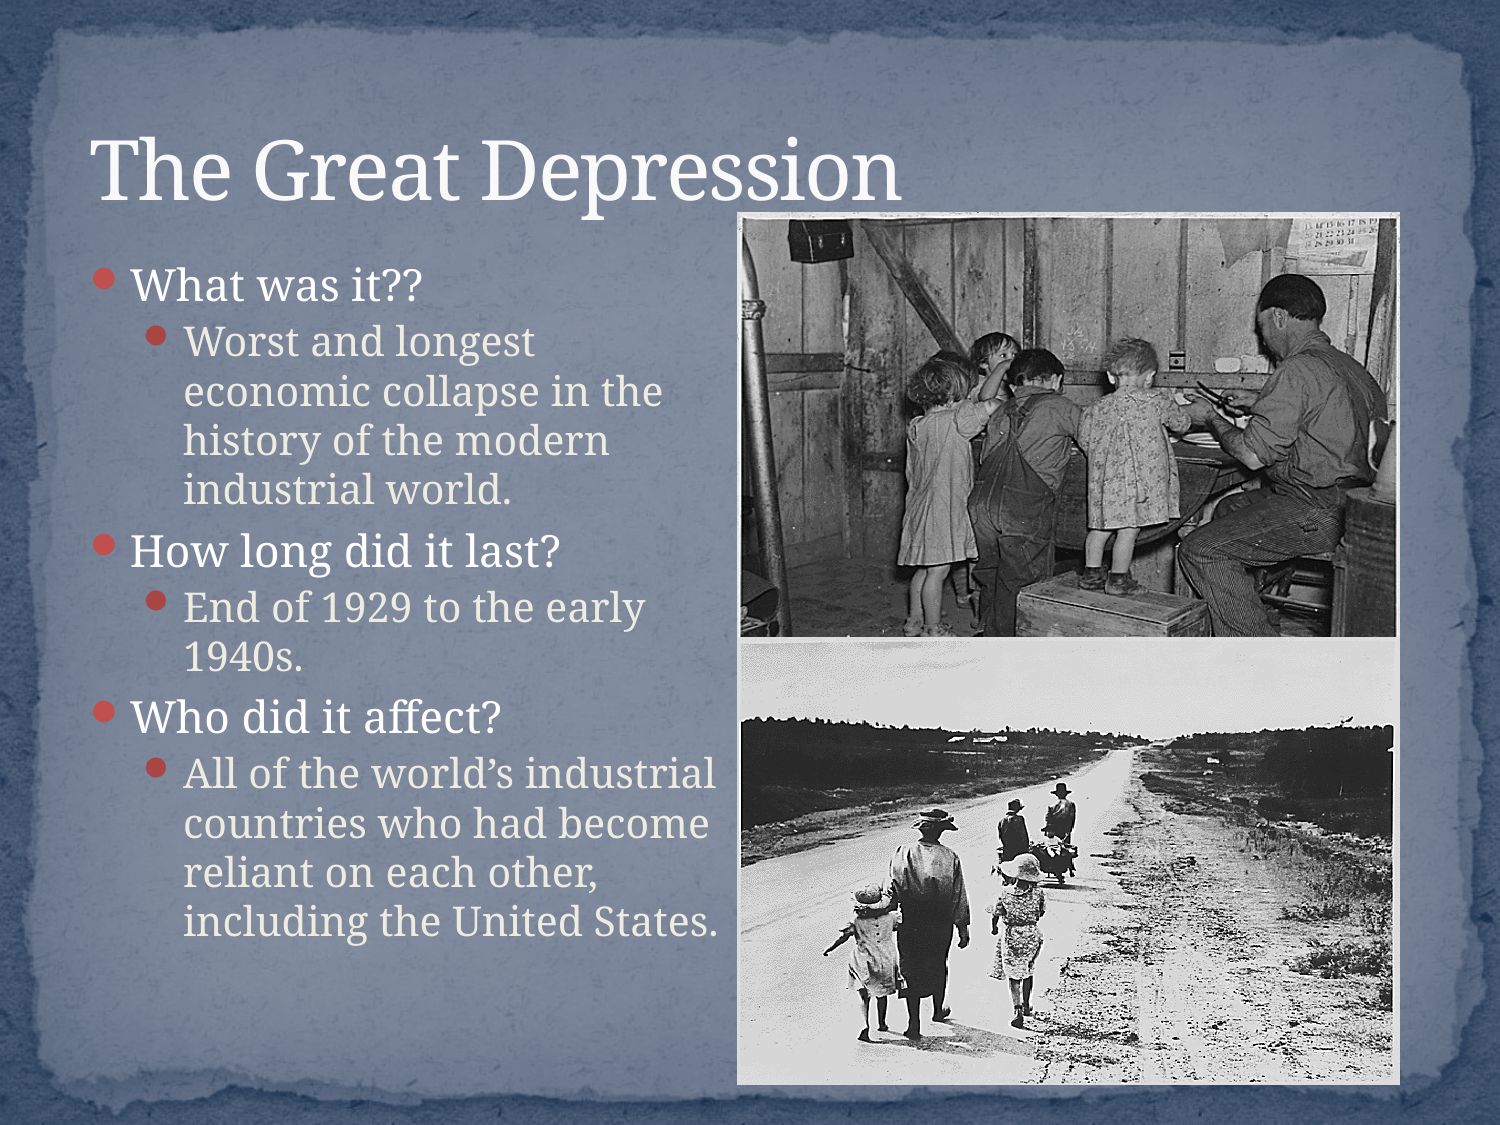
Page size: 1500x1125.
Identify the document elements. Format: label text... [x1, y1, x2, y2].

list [740, 215, 1399, 629]
picture [737, 639, 1400, 1085]
title The Great Depression [74, 24, 1425, 225]
list What was it?? Worst and longest economic collapse in the history of the modern industrial world. How long did it last? End of 1929 to the early 1940s. Who did it affect? All of the world’s industrial countries who had become reliant on each other, including the United States. [74, 249, 726, 1001]
